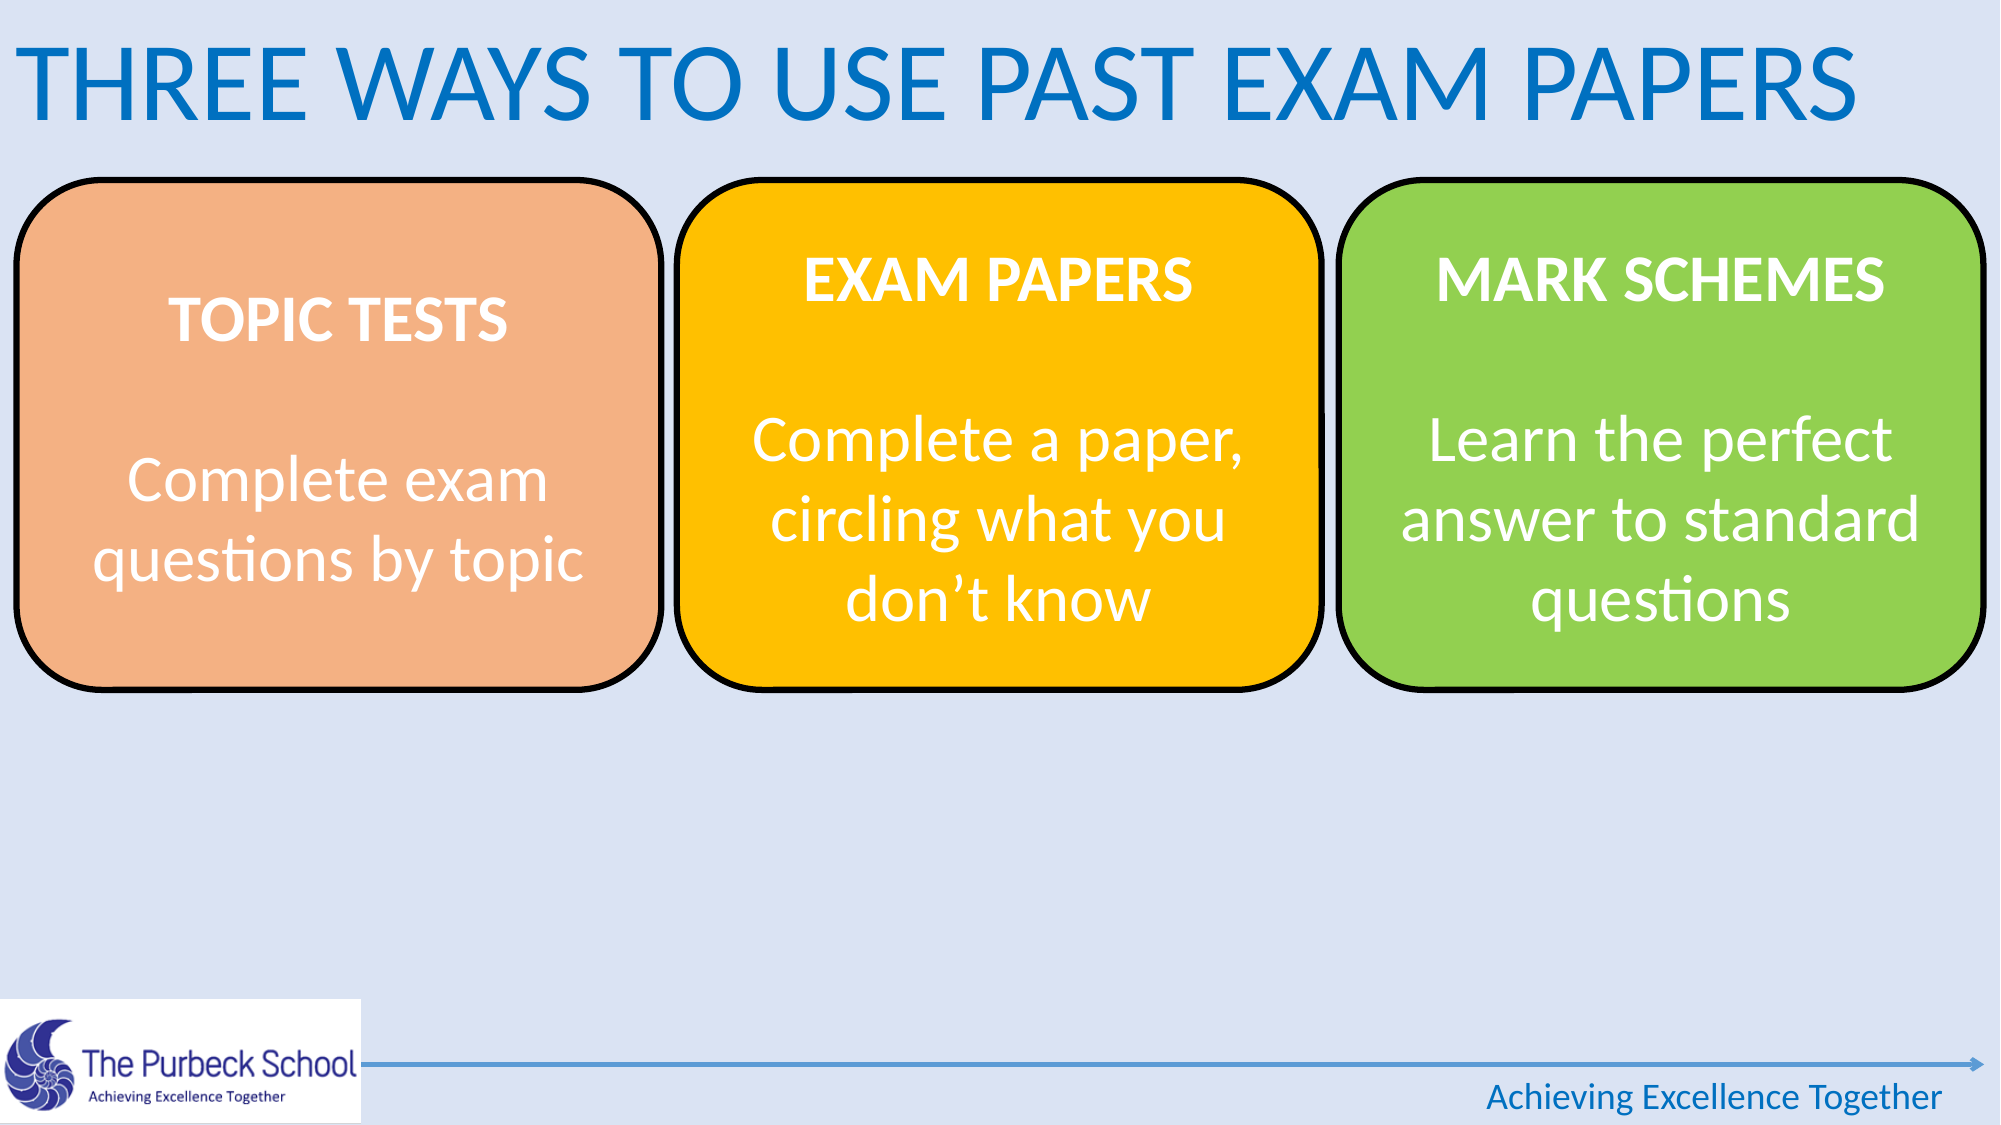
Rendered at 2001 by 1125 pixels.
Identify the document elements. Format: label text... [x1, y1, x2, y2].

text_box TOPIC TESTS Complete exam questions by topic [15, 178, 663, 691]
text_box THREE WAYS TO USE PAST EXAM PAPERS [0, 0, 2000, 150]
text_box EXAM PAPERS Complete a paper, circling what you don’t know [675, 178, 1323, 691]
text_box MARK SCHEMES Learn the perfect answer to standard questions [1337, 178, 1985, 691]
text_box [0, 999, 1985, 1125]
